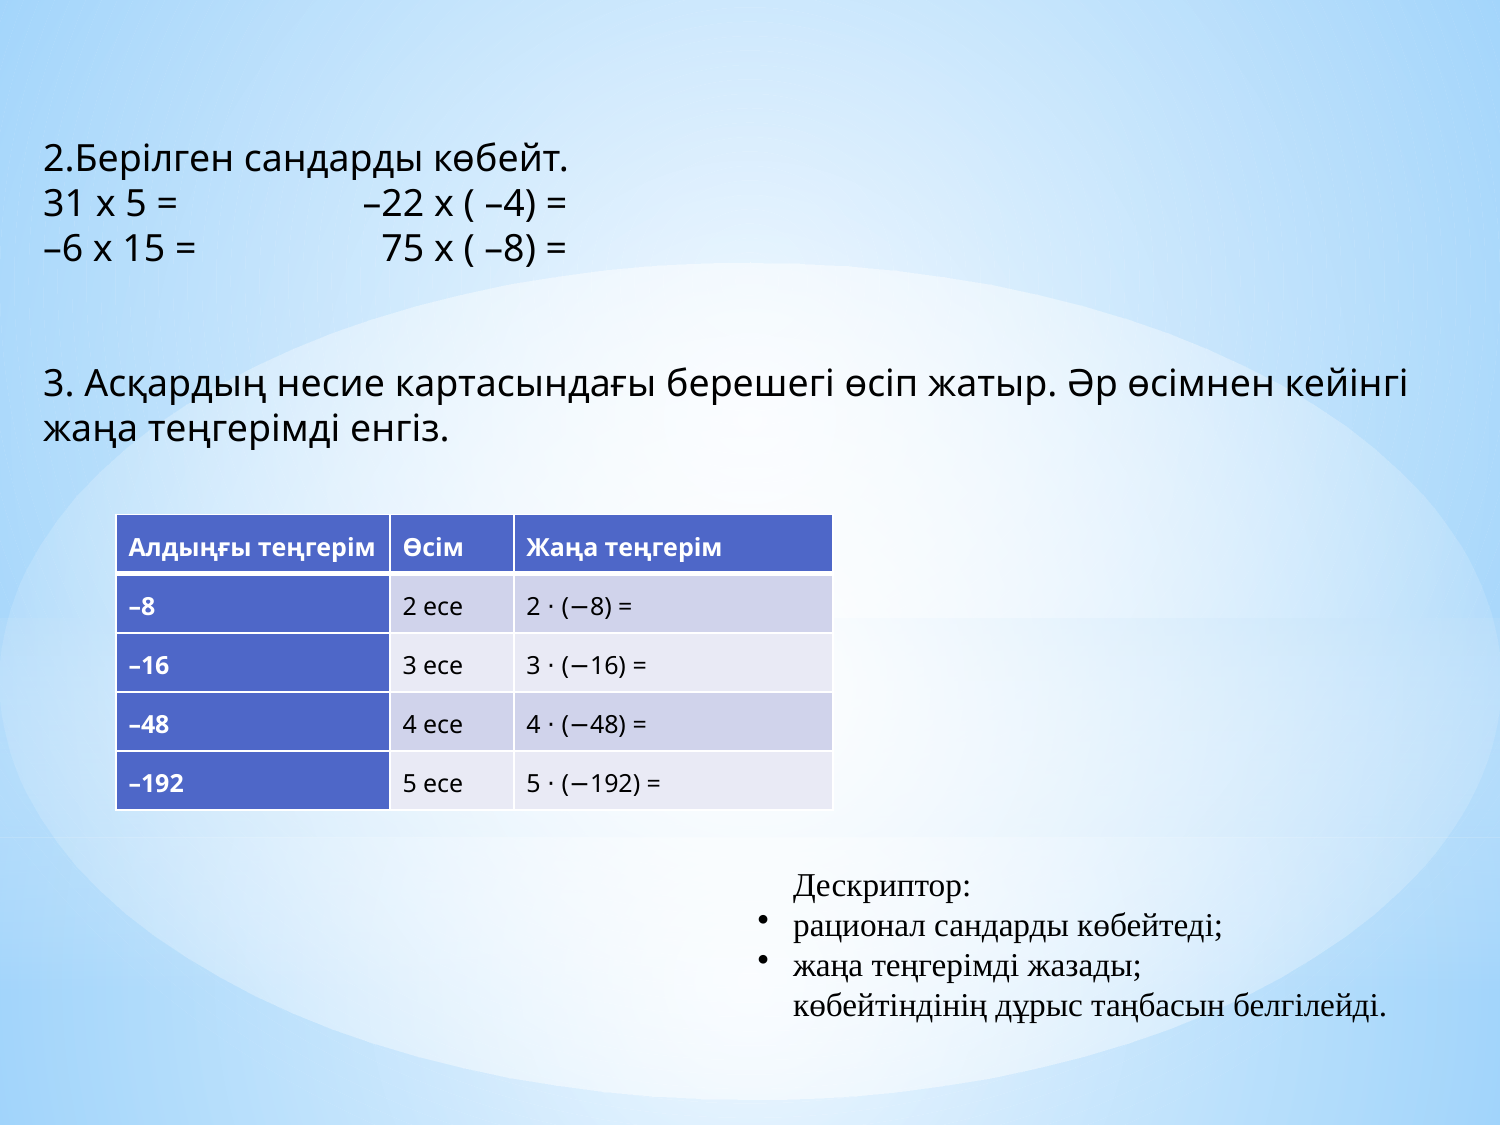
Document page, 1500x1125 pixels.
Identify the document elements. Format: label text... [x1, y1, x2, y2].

text_box [413, 268, 564, 419]
text_box 2.Берілген сандарды көбейт. 31 х 5 = –22 х ( –4) = –6 х 15 = 75 х ( –8) = 3. Асқардың несие картасындағы берешегі өсіп жатыр. Әр өсімнен кейінгі жаңа теңгерімді енгіз. Дескриптор: рационал сандарды көбейтеді; жаңа теңгерімді жазады; көбейтіндінің дұрыс таңбасын белгілейді. [28, 0, 1469, 1031]
